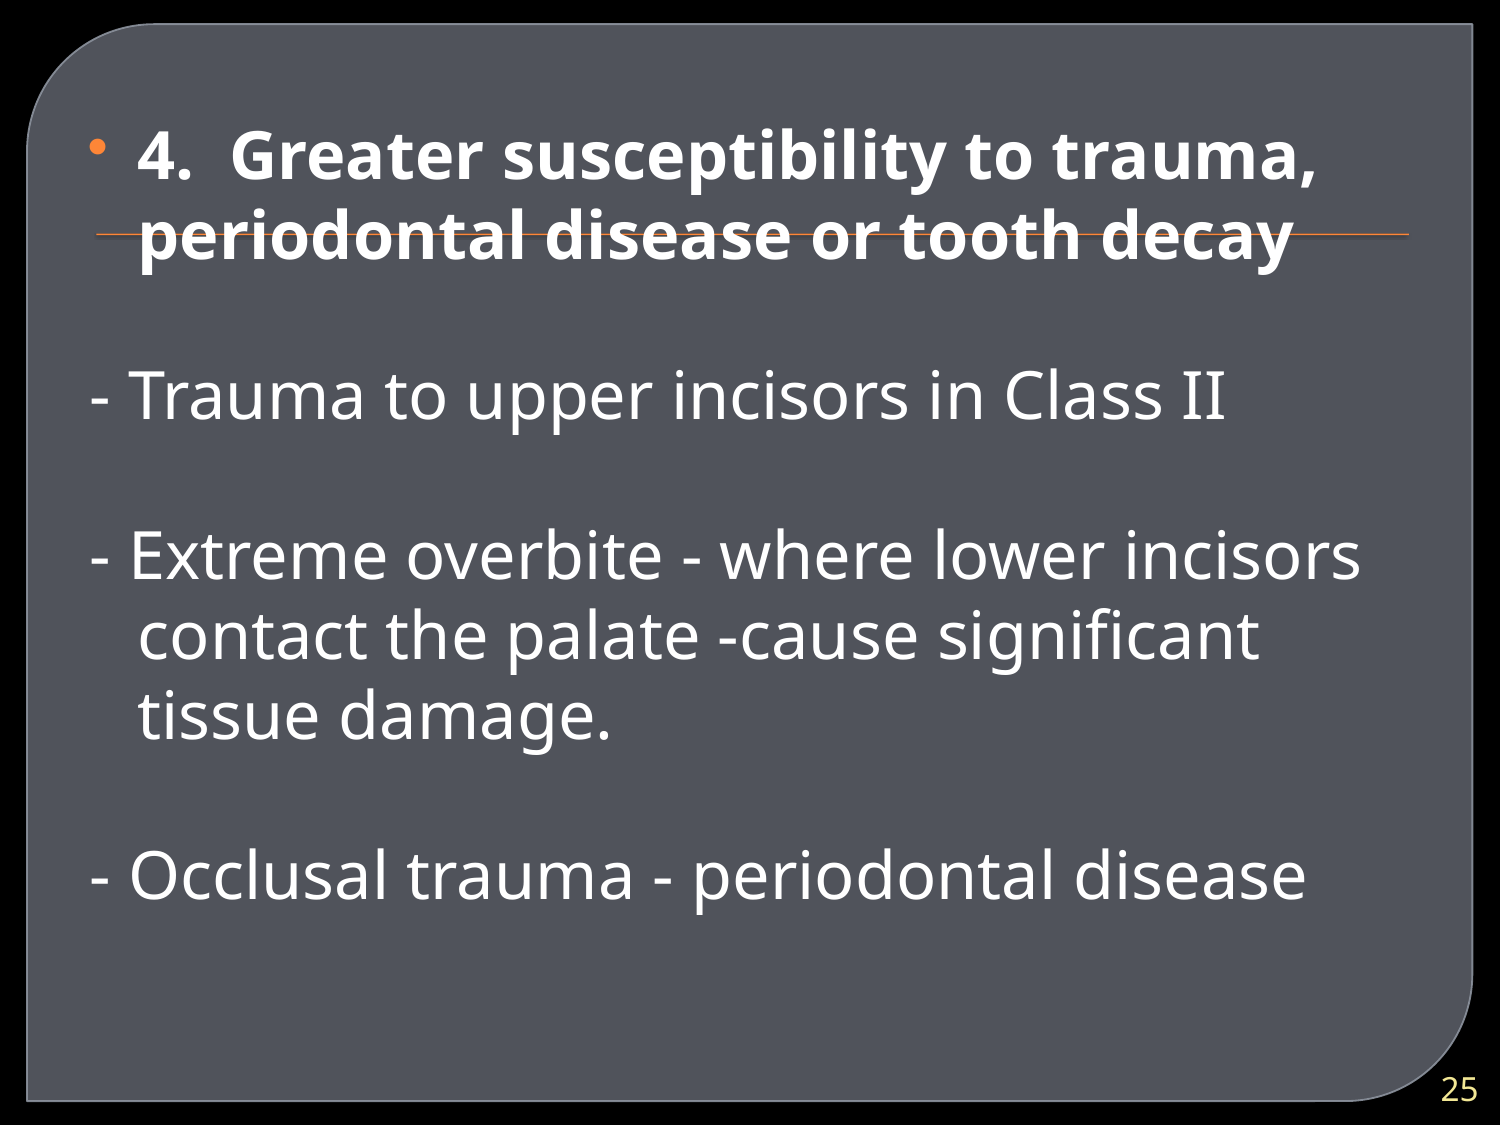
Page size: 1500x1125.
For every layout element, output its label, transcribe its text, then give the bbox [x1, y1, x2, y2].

list 4. Greater susceptibility to trauma, periodontal disease or tooth decay - Trauma to upper incisors in Class II - Extreme overbite - where lower incisors contact the palate -cause significant tissue damage. - Occlusal trauma - periodontal disease [75, 105, 1425, 1013]
slide_number 25 [1417, 1068, 1494, 1114]
